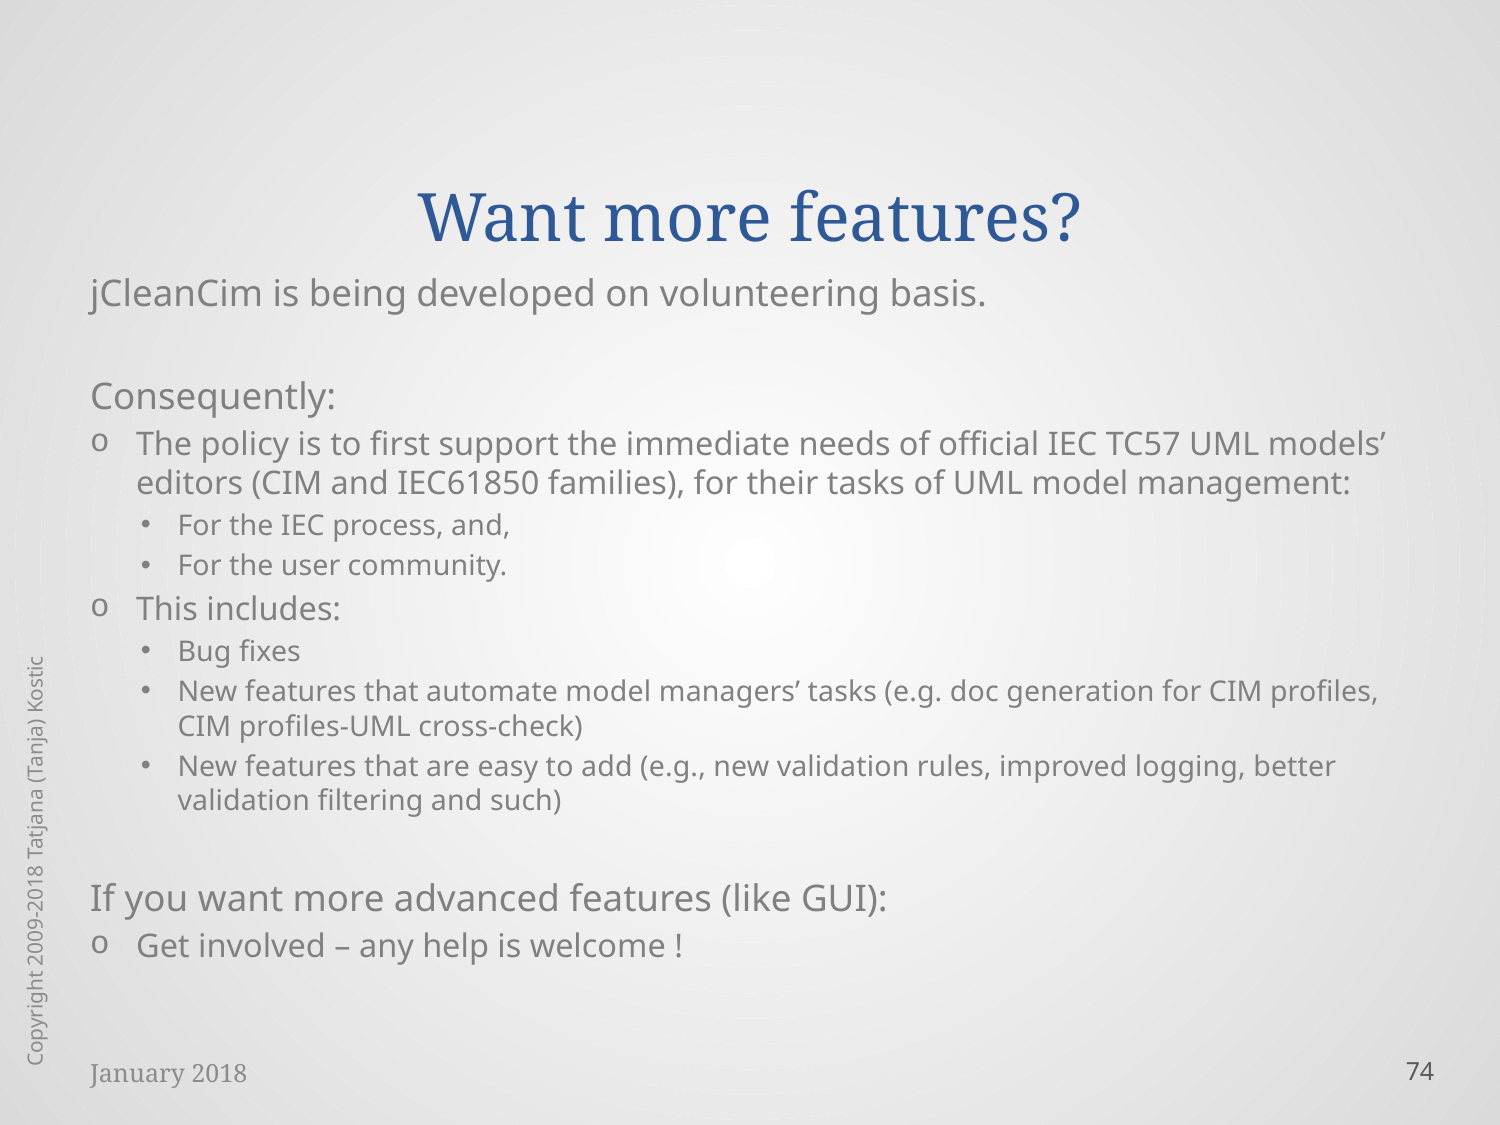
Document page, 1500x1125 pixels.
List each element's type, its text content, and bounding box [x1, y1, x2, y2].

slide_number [75, 1042, 313, 1103]
slide_number 74 [1401, 1042, 1494, 1103]
title Want more features? [75, 0, 1425, 262]
list jCleanCim is being developed on volunteering basis. Consequently: The policy is to first support the immediate needs of official IEC TC57 UML models’ editors (CIM and IEC61850 families), for their tasks of UML model management: For the IEC process, and, For the user community. This includes: Bug fixes New features that automate model managers’ tasks (e.g. doc generation for CIM profiles, CIM profiles-UML cross-check) New features that are easy to add (e.g., new validation rules, improved logging, better validation filtering and such) If you want more advanced features (like GUI): Get involved – any help is welcome ! [75, 262, 1425, 1005]
footer Copyright 2009-2018 Tatjana (Tanja) Kostic [18, 621, 54, 1101]
